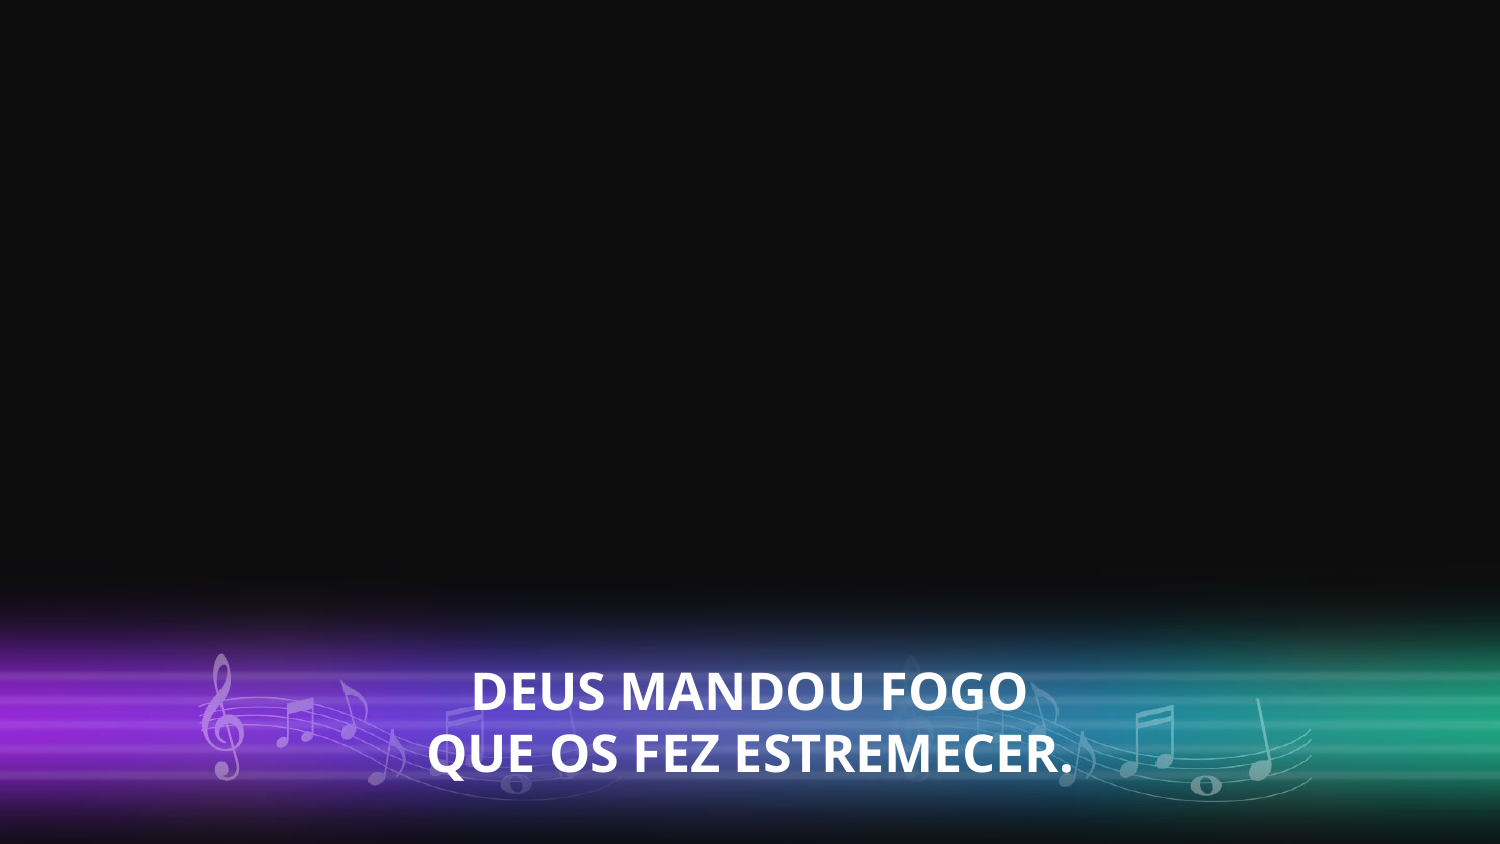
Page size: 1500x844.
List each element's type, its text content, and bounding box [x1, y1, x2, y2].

text_box DEUS MANDOU FOGO QUE OS FEZ ESTREMECER. [265, 651, 1235, 791]
picture [0, 0, 1500, 844]
